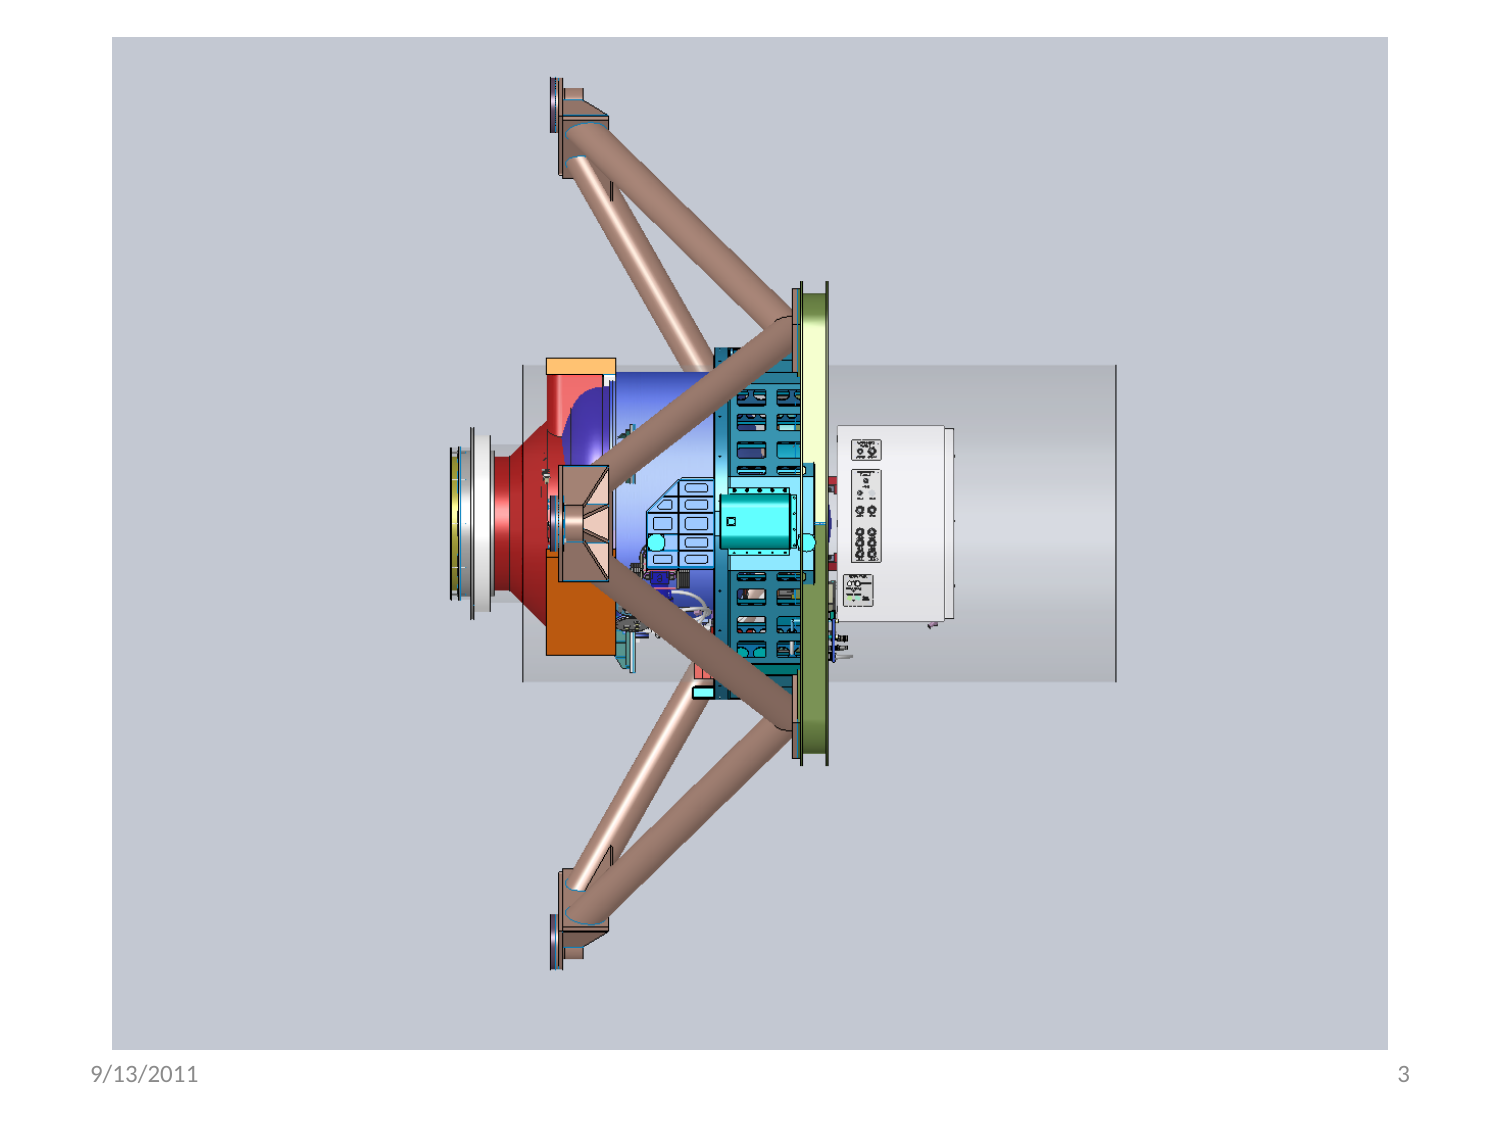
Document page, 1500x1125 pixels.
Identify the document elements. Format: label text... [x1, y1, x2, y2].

slide_number 3 [1074, 1042, 1425, 1103]
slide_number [75, 1042, 425, 1103]
picture [112, 37, 1388, 1050]
